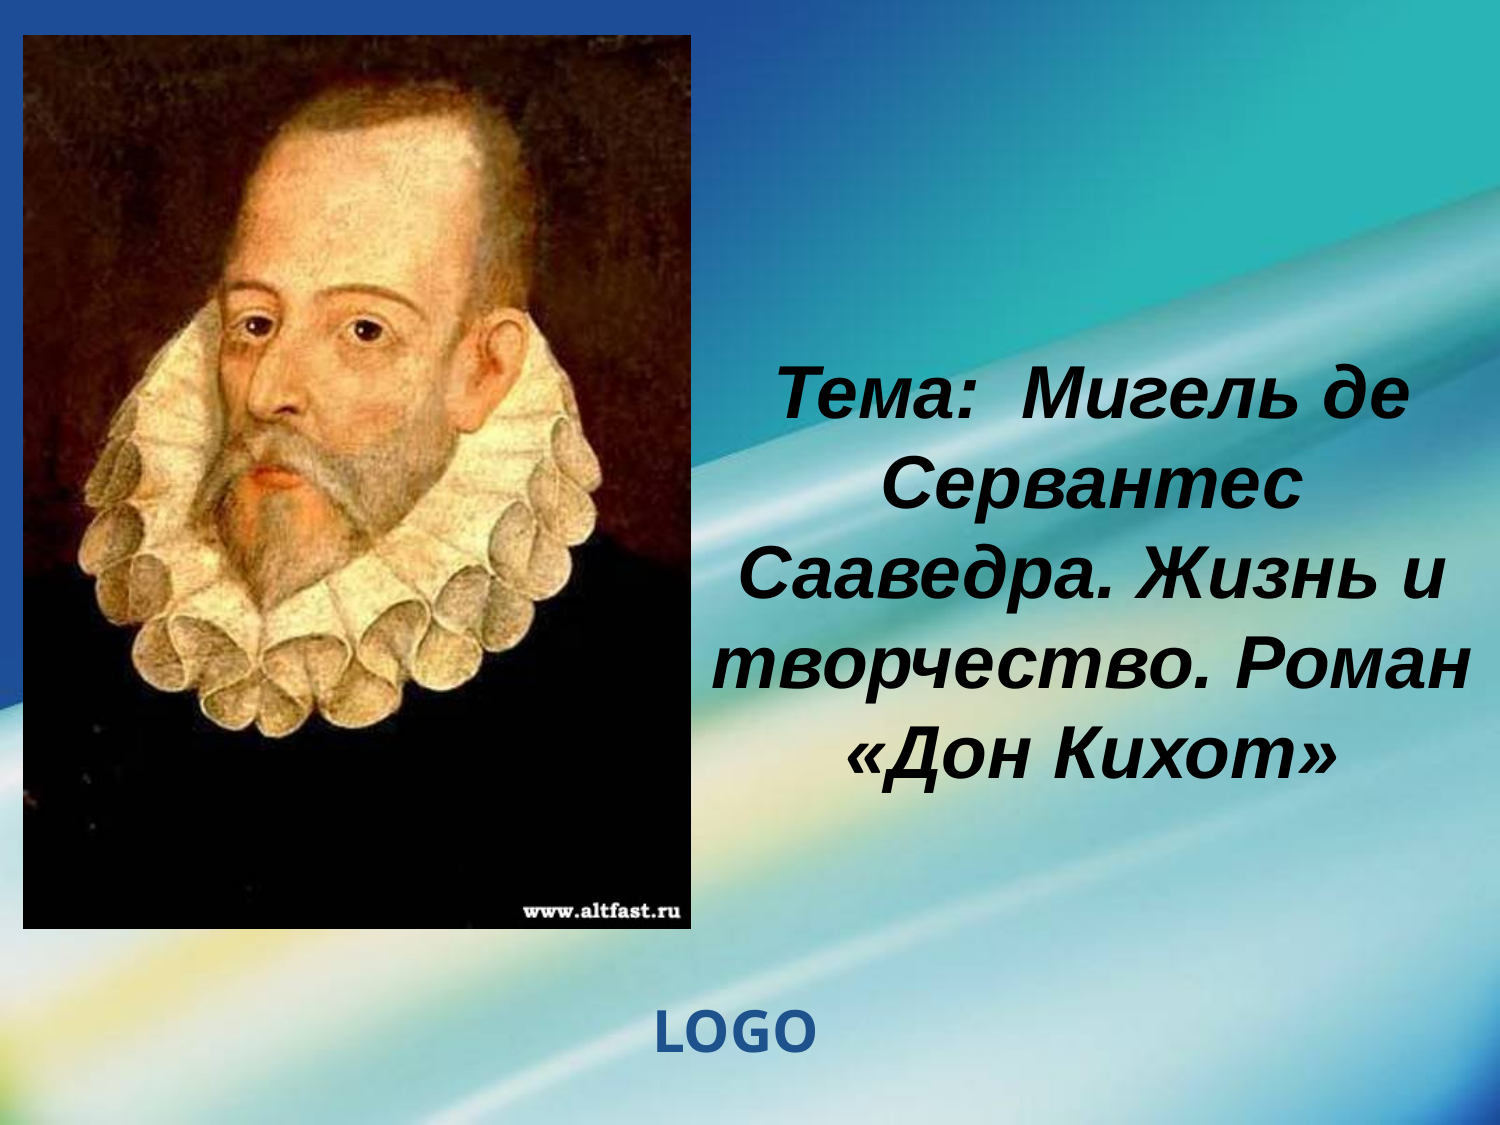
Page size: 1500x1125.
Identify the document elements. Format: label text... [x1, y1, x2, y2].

title Тема: Мигель де Сервантес Сааведра. Жизнь и творчество. Роман «Дон Кихот» [684, 172, 1500, 965]
picture [0, 0, 1500, 1125]
